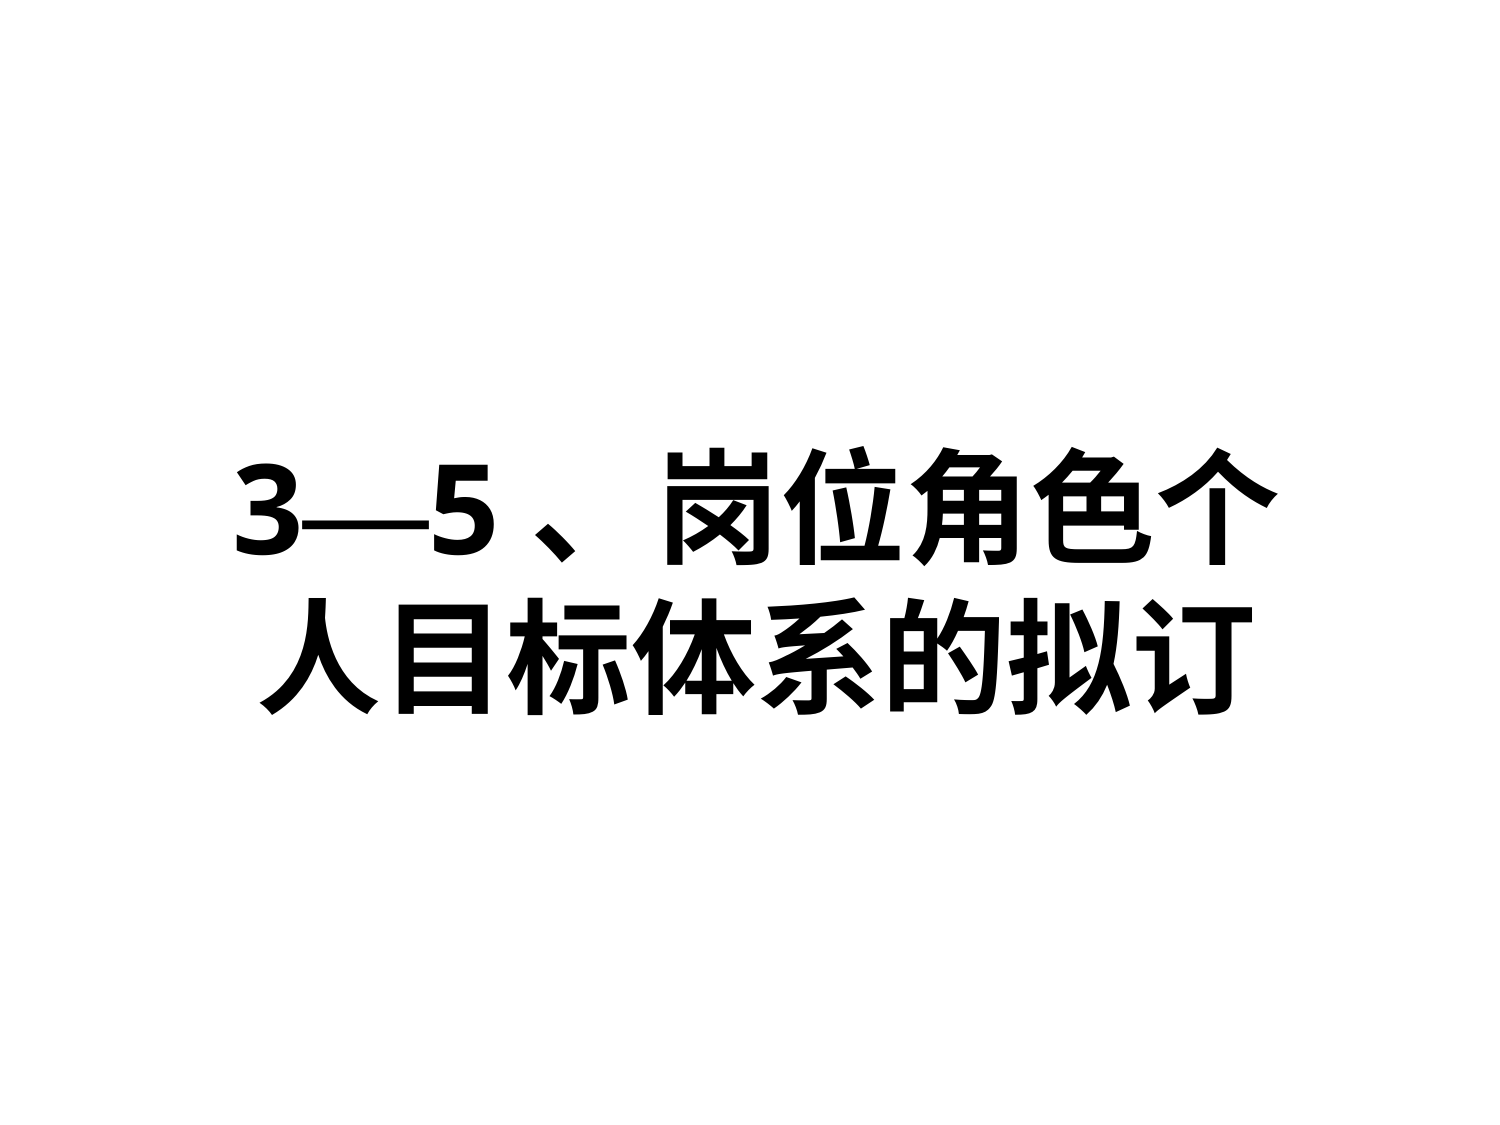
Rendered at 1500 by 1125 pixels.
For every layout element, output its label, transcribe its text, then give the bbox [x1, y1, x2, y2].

text_box 3—5、岗位角色个人目标体系的拟订 [199, 422, 1313, 738]
